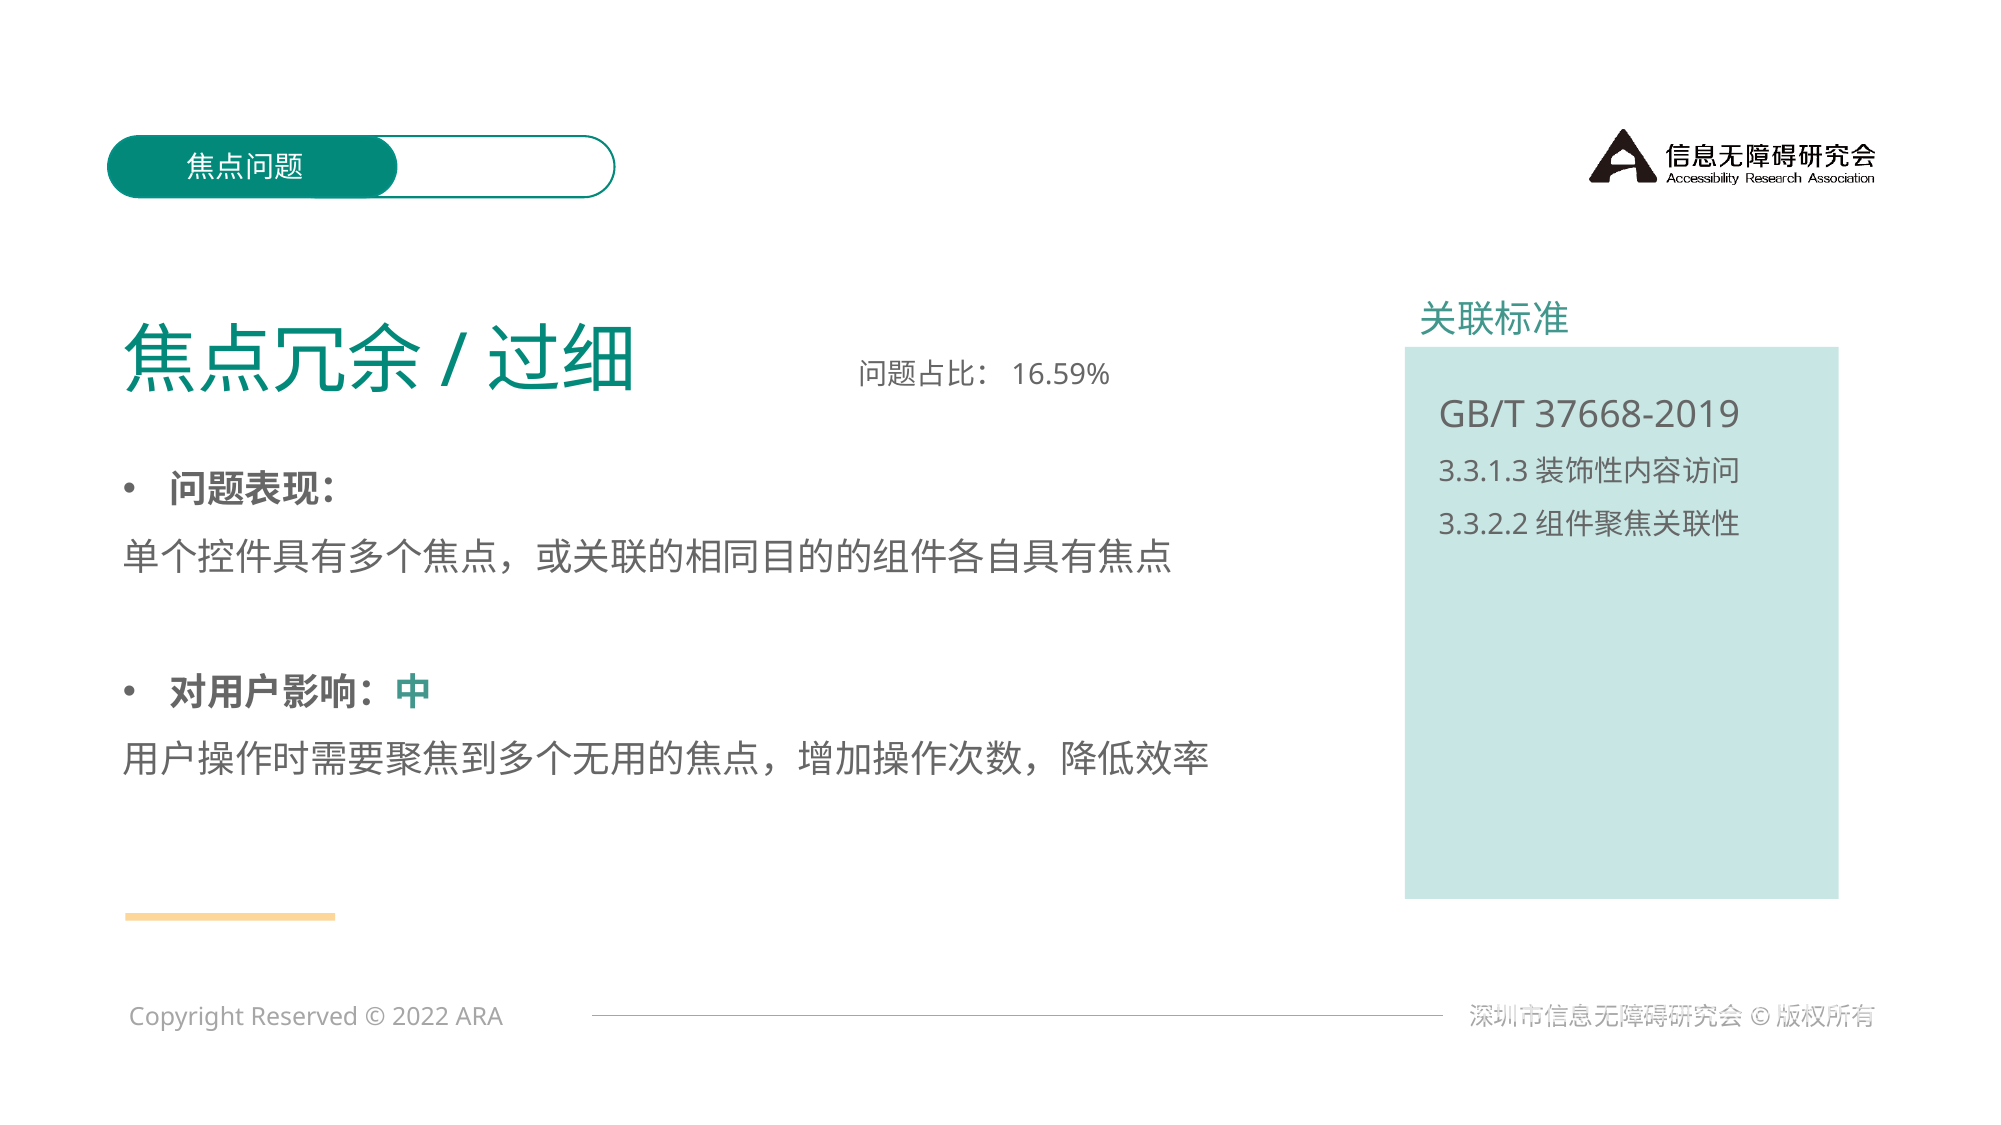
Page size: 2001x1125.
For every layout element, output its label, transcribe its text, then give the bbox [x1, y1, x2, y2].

text_box 问题占比：16.59% [843, 348, 1212, 398]
text_box GB/T 37668-2019 3.3.1.3装饰性内容访问 3.3.2.2组件聚焦关联性 [1423, 360, 1792, 548]
text_box [124, 912, 336, 922]
text_box 问题表现： 单个控件具有多个焦点，或关联的相同目的的组件各自具有焦点 对用户影响：中 用户操作时需要聚焦到多个无用的焦点，增加操作次数，降低效率 [108, 435, 1359, 788]
text_box [371, 135, 616, 199]
text_box 关联标准 [1404, 287, 1773, 348]
text_box [1404, 346, 1840, 900]
text_box 焦点冗余/过细 [108, 304, 1282, 410]
text_box [107, 135, 389, 199]
text_box 焦点问题 [171, 144, 596, 189]
text_box 深圳市信息无障碍研究会©版权所有 [1423, 988, 1892, 1034]
picture [1589, 129, 1875, 185]
